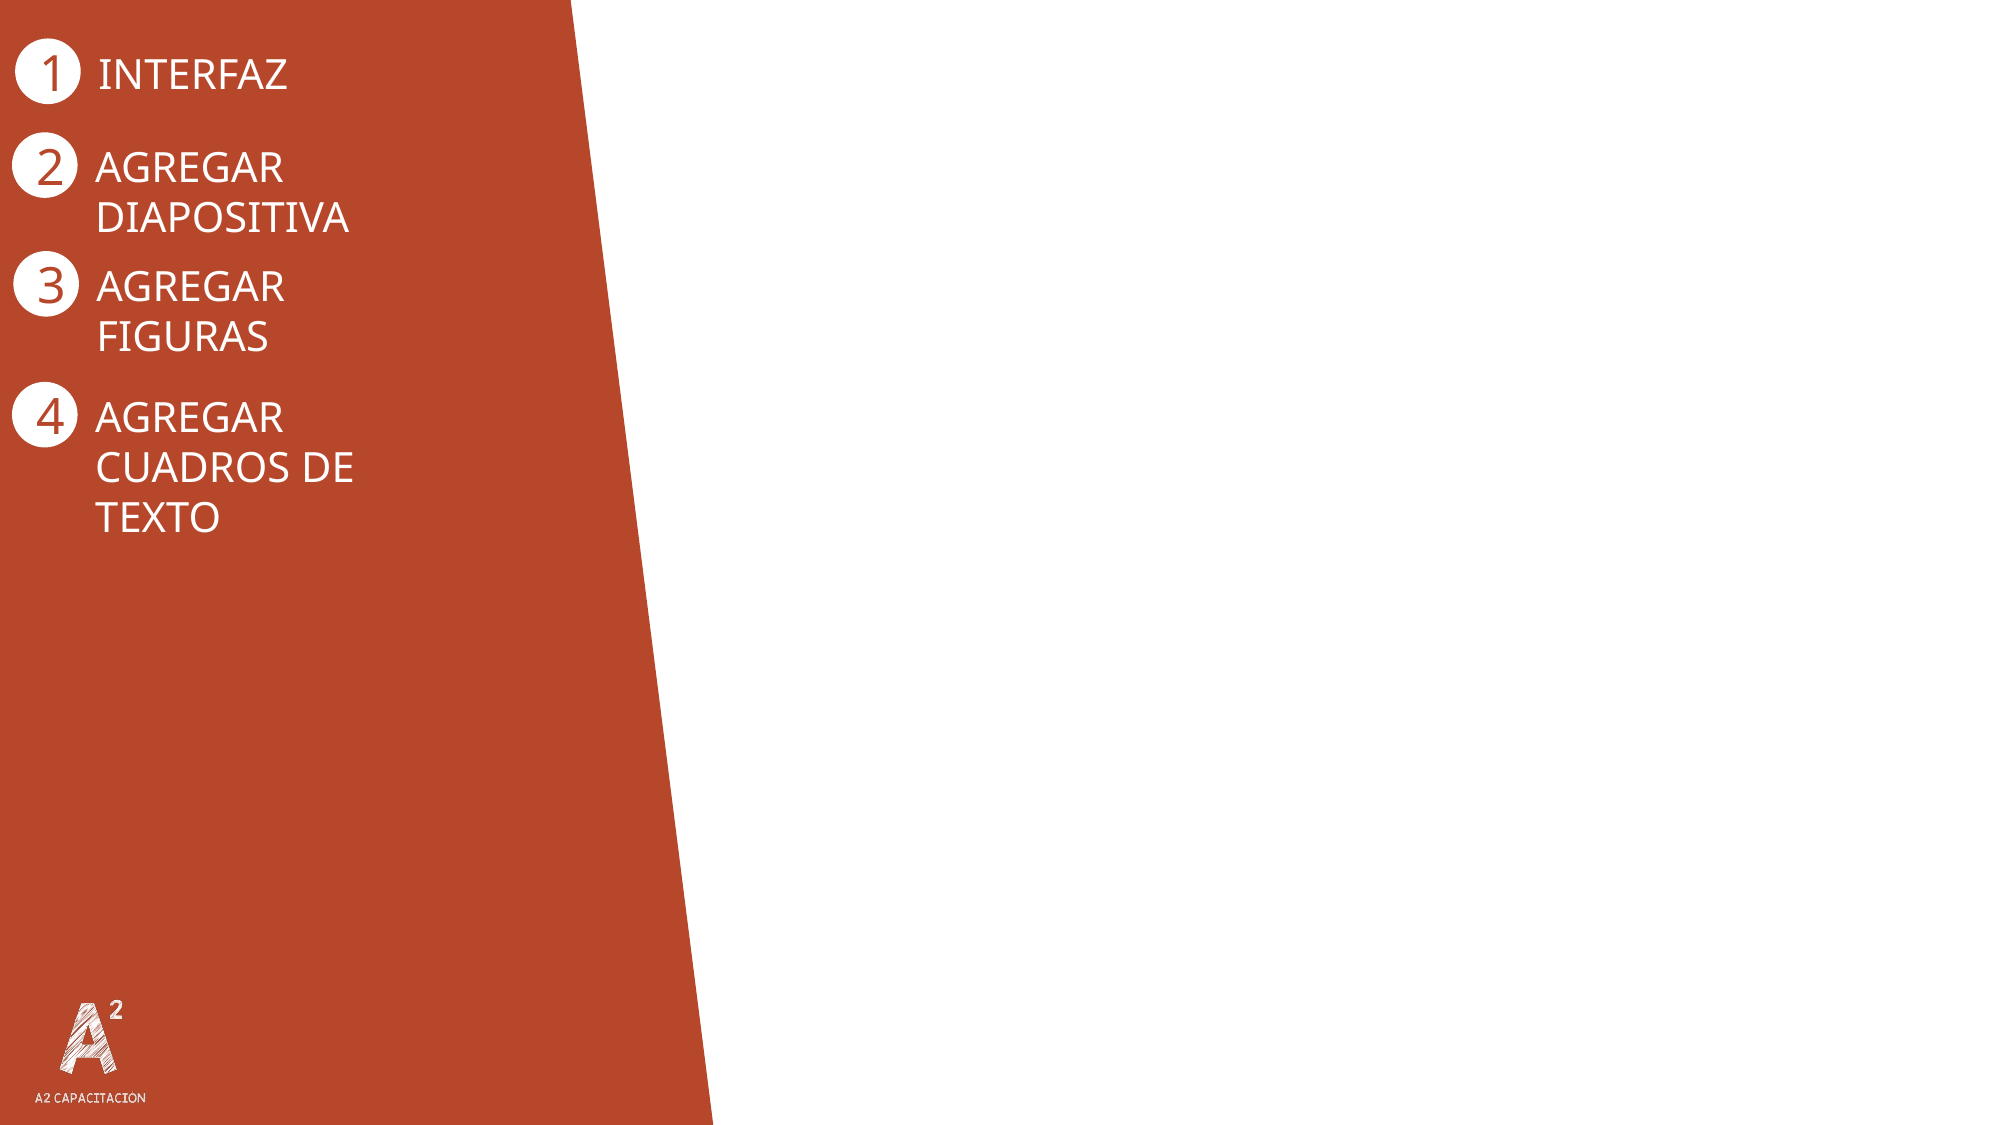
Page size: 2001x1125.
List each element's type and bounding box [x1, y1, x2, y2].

picture [23, 985, 157, 1119]
text_box [11, 132, 456, 250]
text_box [0, 0, 715, 1125]
text_box [13, 251, 457, 369]
text_box [15, 38, 459, 106]
text_box [11, 381, 456, 550]
